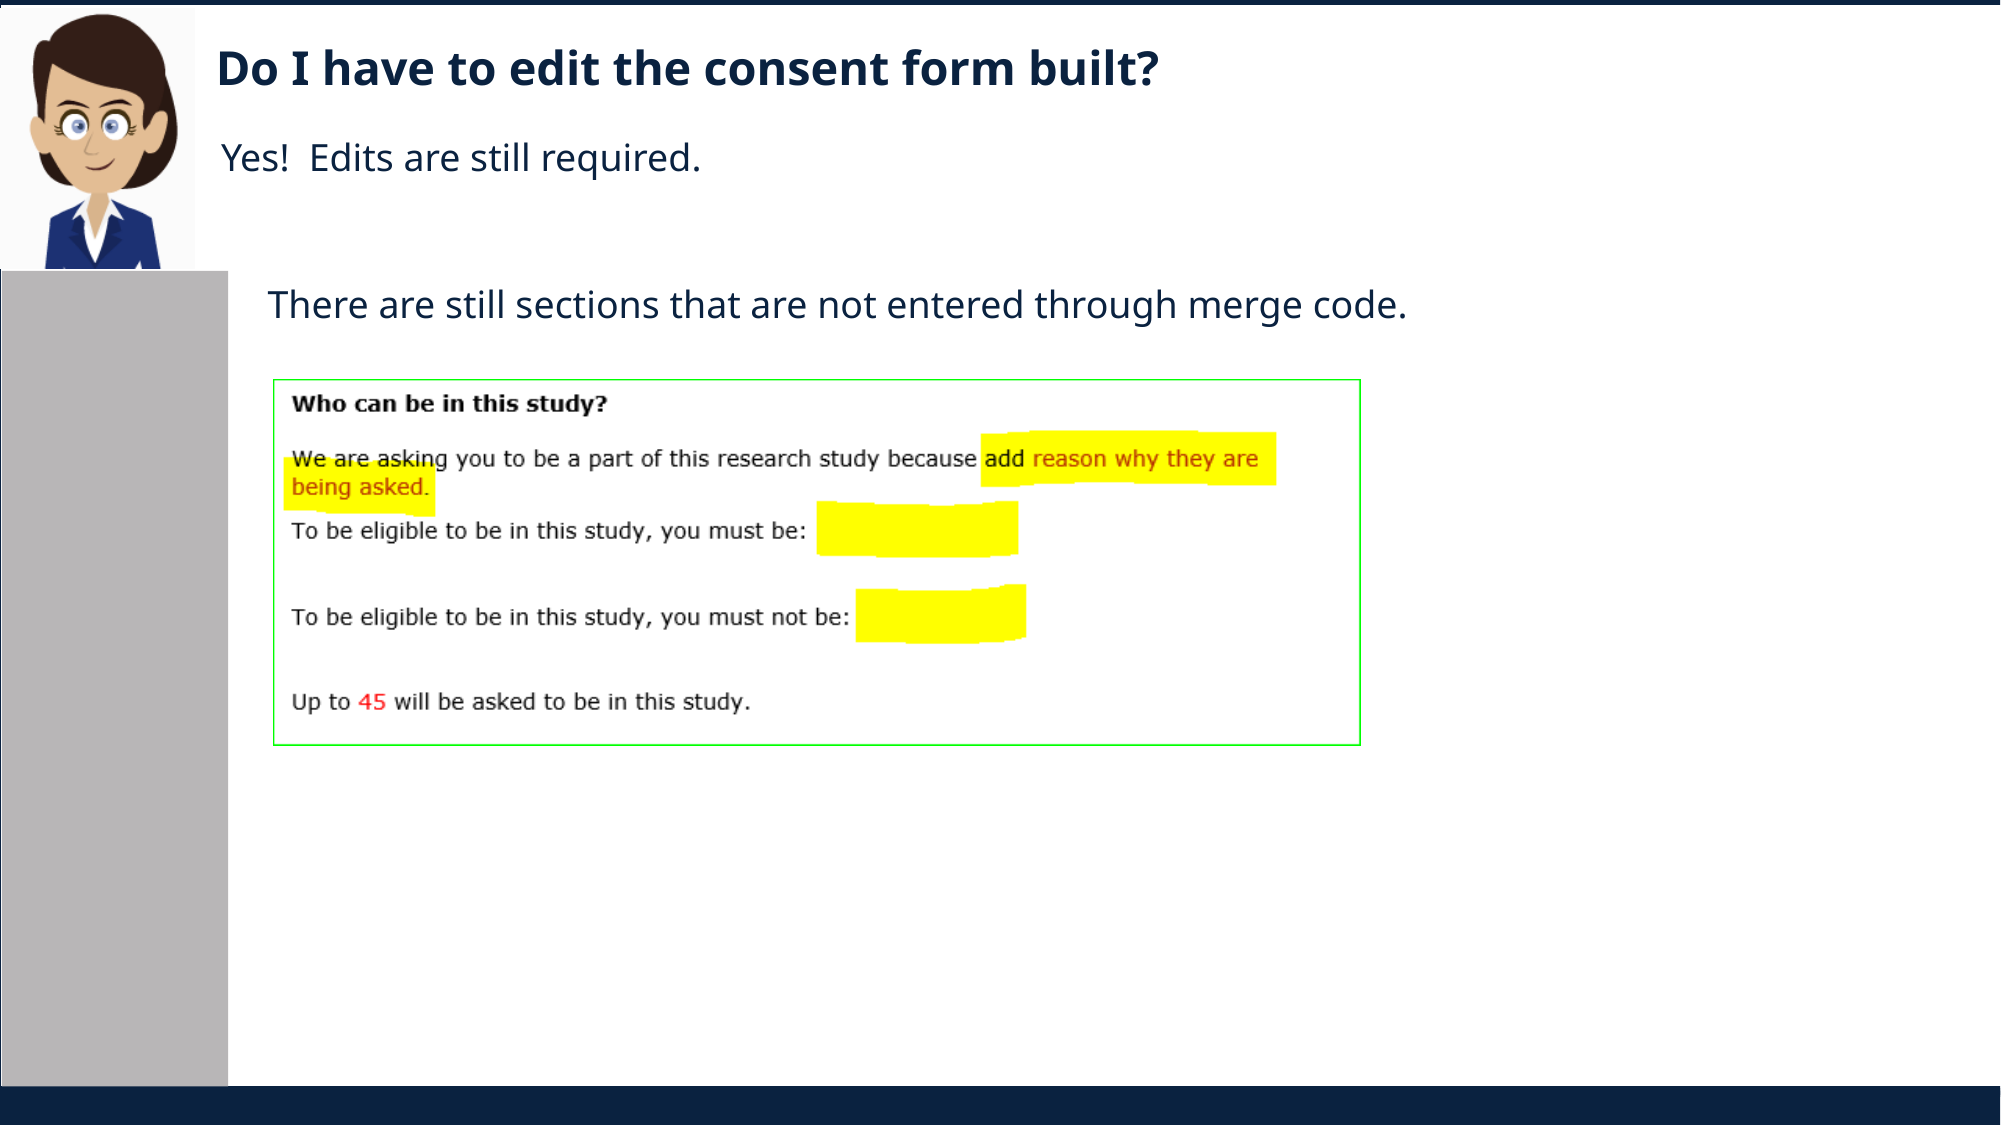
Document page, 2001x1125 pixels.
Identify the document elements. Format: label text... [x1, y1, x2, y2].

text_box [0, 269, 230, 1088]
picture [0, 8, 195, 270]
text_box Do I have to edit the consent form built? [215, 38, 1973, 95]
text_box There are still sections that are not entered through merge code. [252, 270, 1984, 334]
text_box Yes! Edits are still required. [206, 123, 1937, 187]
picture [273, 379, 1362, 746]
